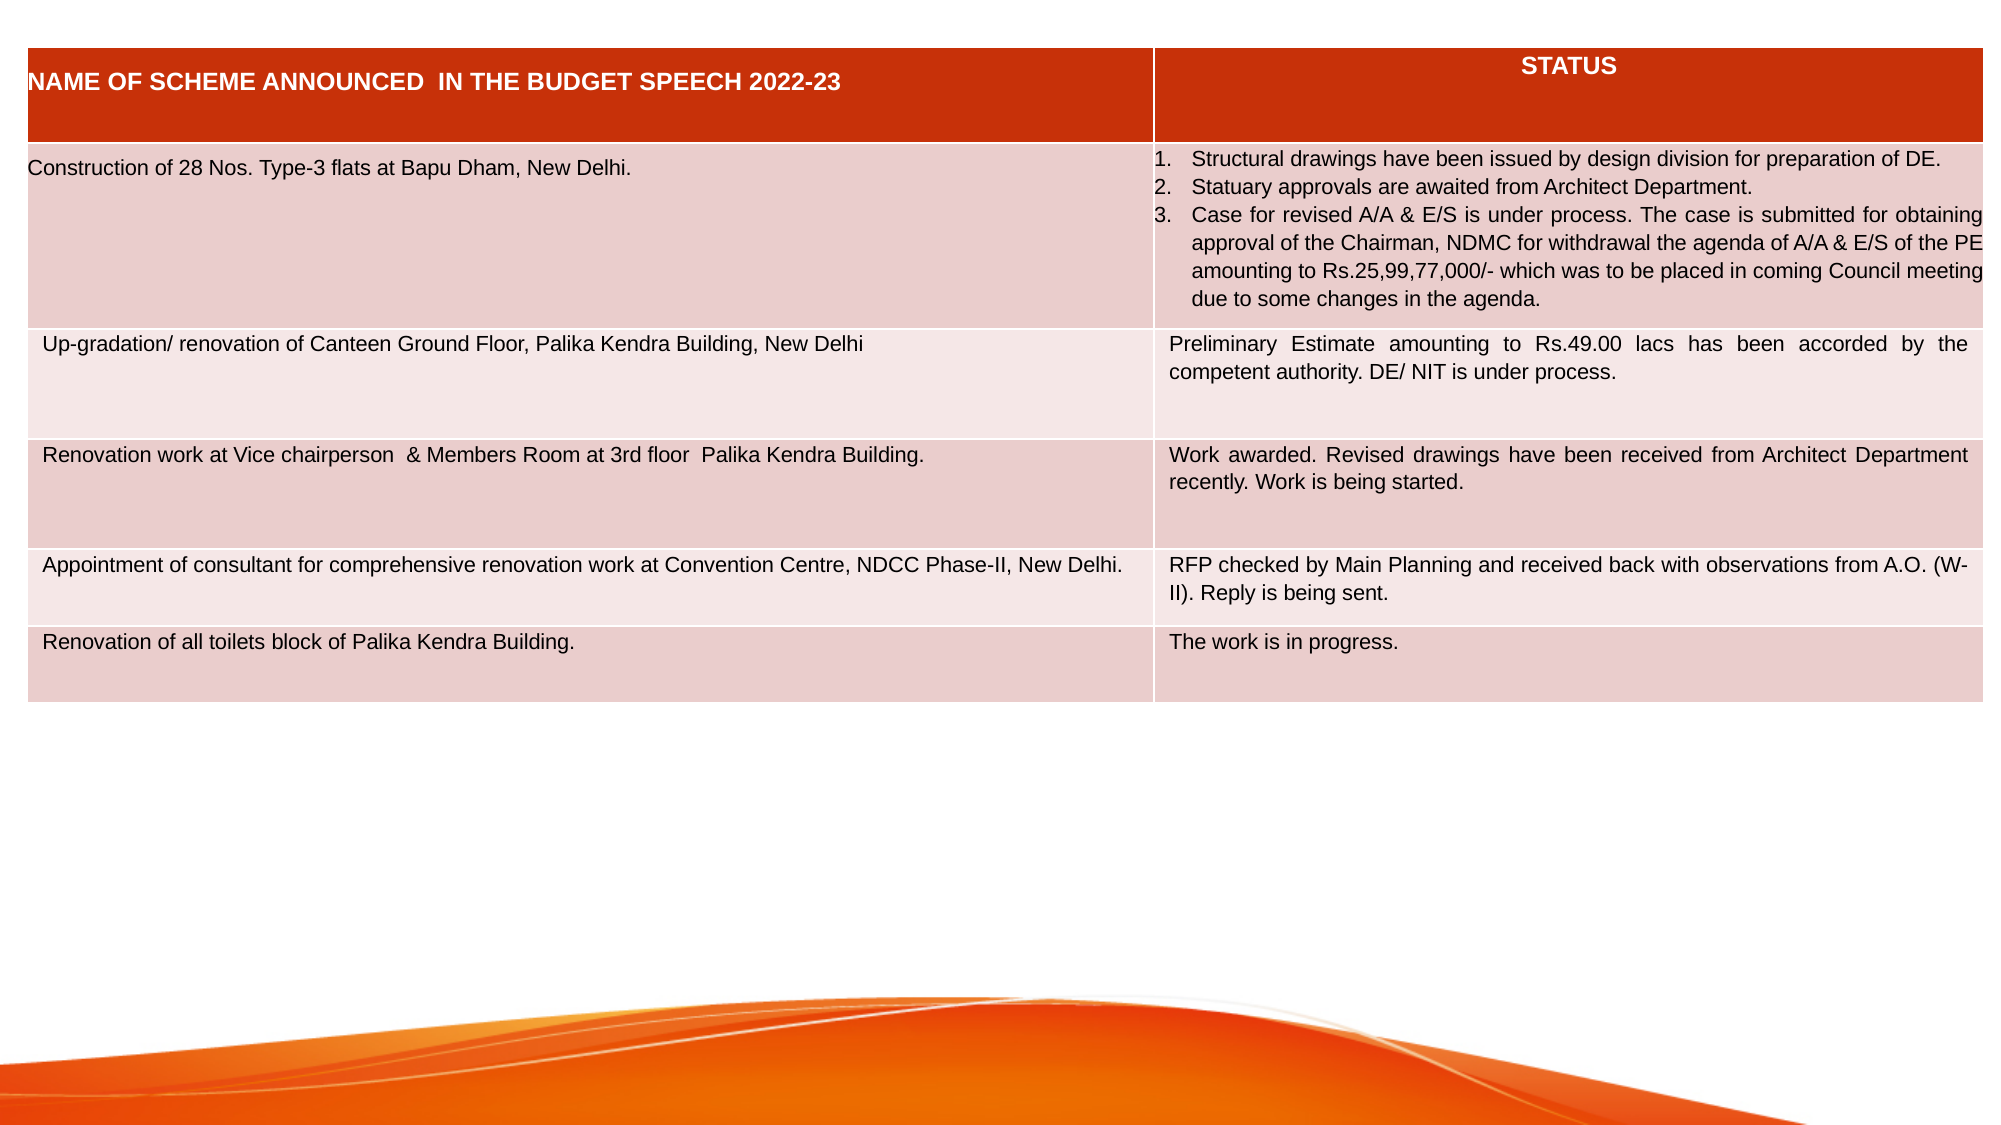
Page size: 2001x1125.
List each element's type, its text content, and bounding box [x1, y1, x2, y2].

table_cell Renovation work at Vice chairperson & Members Room at 3rd floor Palika Kendra Building. [28, 440, 1153, 548]
table_header NAME OF SCHEME ANNOUNCED IN THE BUDGET SPEECH 2022-23 [28, 48, 1153, 142]
picture [0, 0, 2000, 1125]
table_cell Appointment of consultant for comprehensive renovation work at Convention Centre, NDCC Phase-II, New Delhi. [28, 550, 1153, 625]
table_cell Renovation of all toilets block of Palika Kendra Building. [28, 627, 1153, 702]
table_cell Preliminary Estimate amounting to Rs.49.00 lacs has been accorded by the competent authority. DE/ NIT is under process. [1155, 330, 1983, 438]
table_cell The work is in progress. [1155, 627, 1983, 702]
table_cell Structural drawings have been issued by design division for preparation of DE. Statuary approvals are awaited from Architect Department. Case for revised A/A & E/S is under process. The case is submitted for obtaining approval of the Chairman, NDMC for withdrawal the agenda of A/A & E/S of the PE amounting to Rs.25,99,77,000/- which was to be placed in coming Council meeting due to some changes in the agenda. [1155, 144, 1983, 328]
table_cell Up-gradation/ renovation of Canteen Ground Floor, Palika Kendra Building, New Delhi [28, 330, 1153, 438]
table_header STATUS [1155, 48, 1983, 142]
table_cell Work awarded. Revised drawings have been received from Architect Department recently. Work is being started. [1155, 440, 1983, 548]
table_cell RFP checked by Main Planning and received back with observations from A.O. (W-II). Reply is being sent. [1155, 550, 1983, 625]
table_cell Construction of 28 Nos. Type-3 flats at Bapu Dham, New Delhi. [28, 144, 1153, 328]
